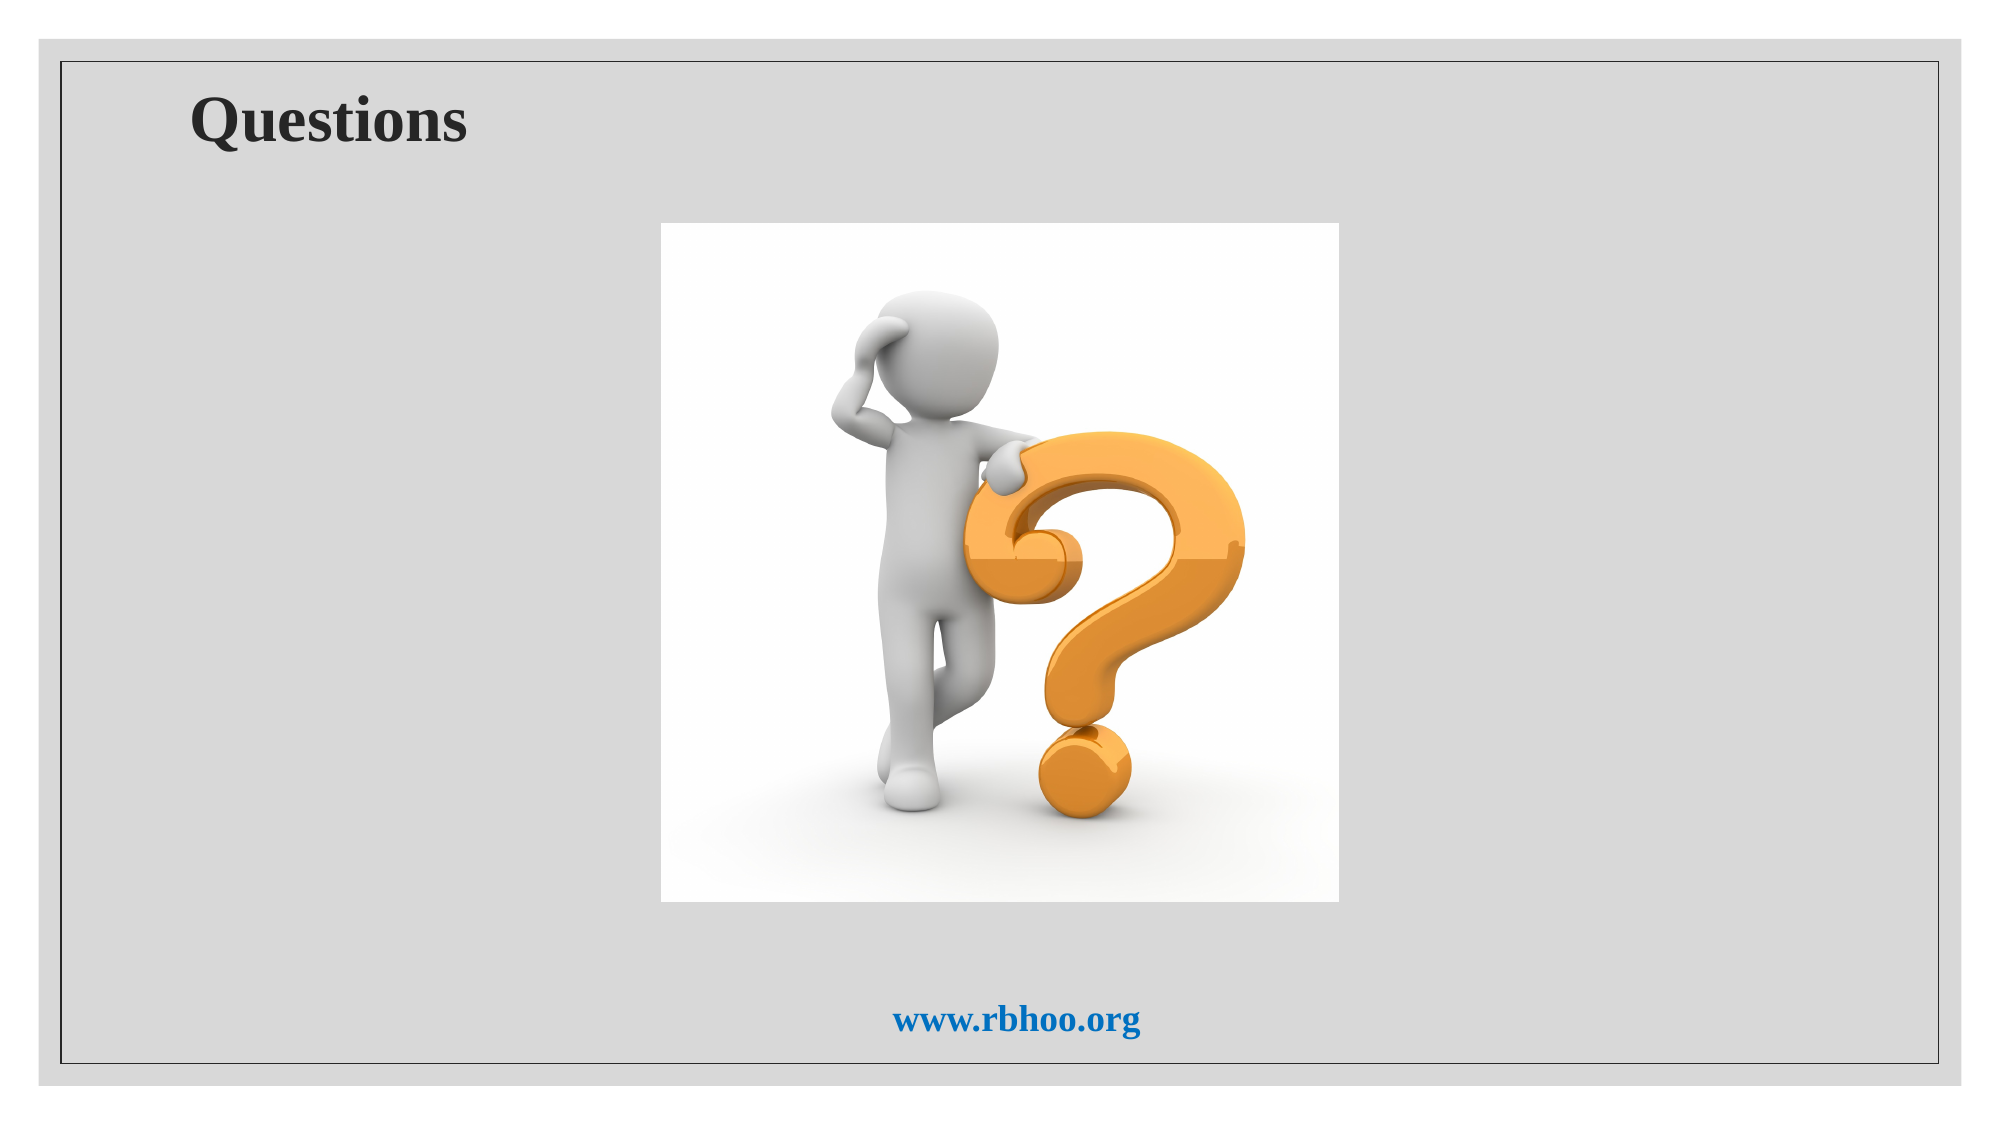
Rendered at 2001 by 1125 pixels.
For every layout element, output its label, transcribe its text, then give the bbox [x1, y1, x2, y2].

picture [661, 223, 1339, 902]
text_box www.rbhoo.org [33, 986, 2000, 1047]
title Questions [174, 77, 1825, 164]
